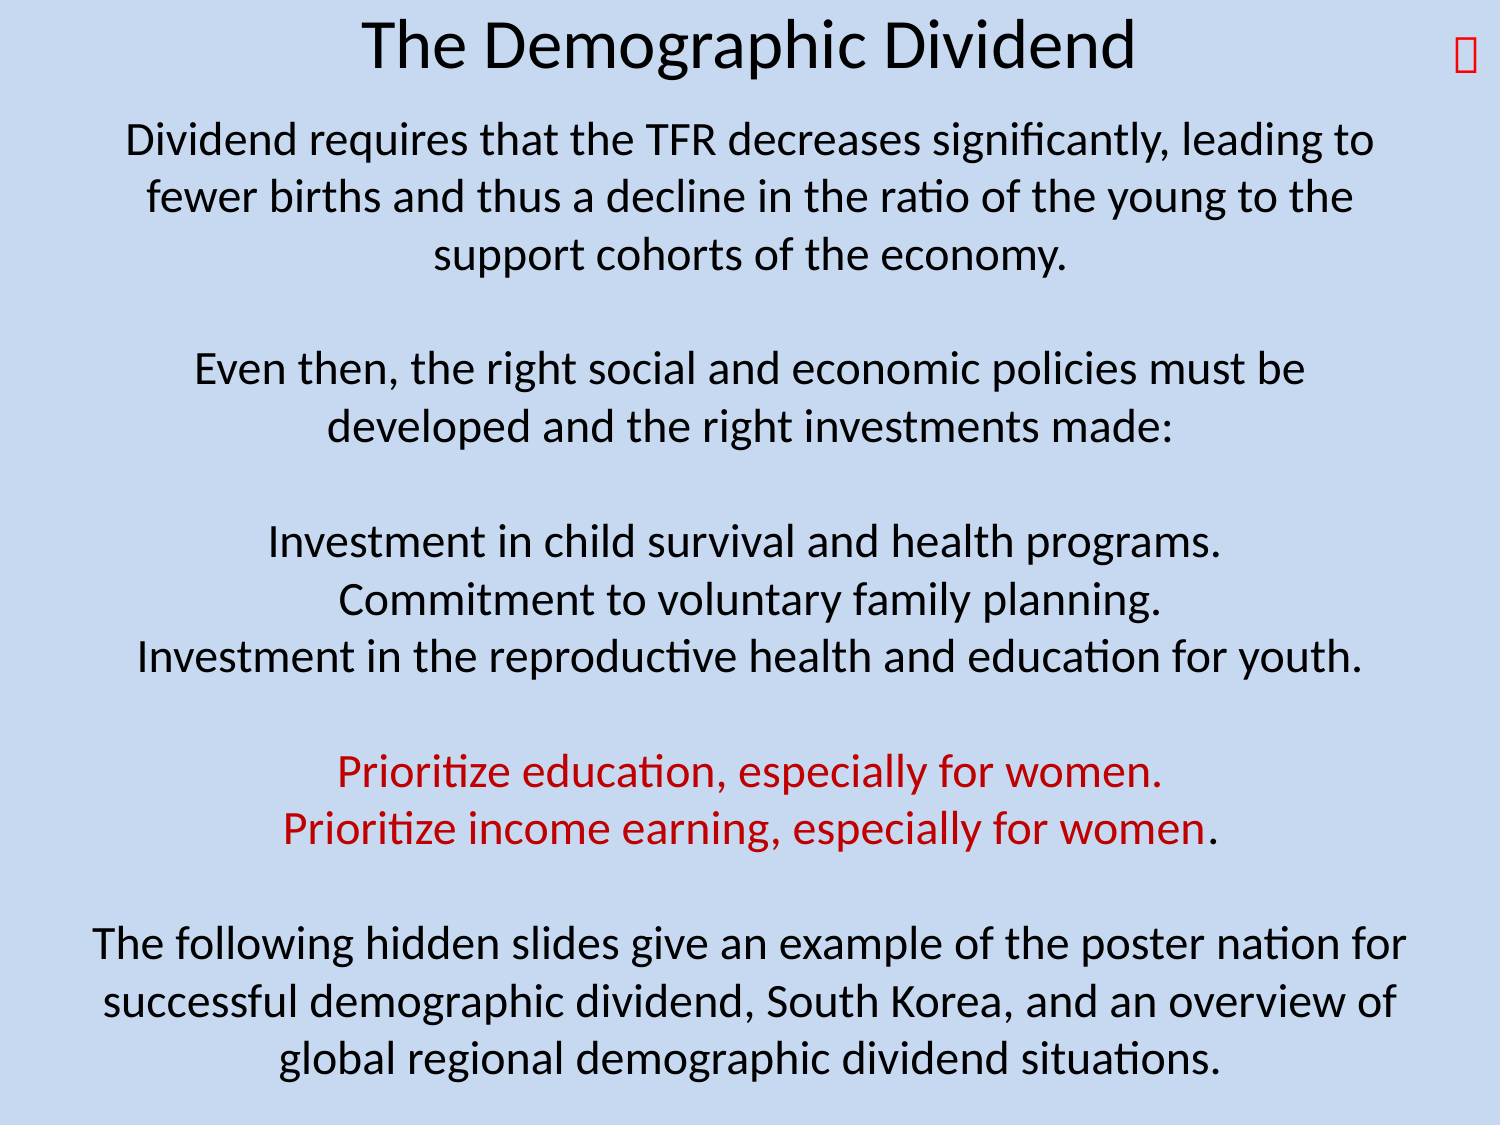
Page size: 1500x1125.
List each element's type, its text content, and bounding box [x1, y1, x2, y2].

text_box Dividend requires that the TFR decreases significantly, leading to fewer births and thus a decline in the ratio of the young to the support cohorts of the economy. Even then, the right social and economic policies must be developed and the right investments made: Investment in child survival and health programs. Commitment to voluntary family planning. Investment in the reproductive health and education for youth. Prioritize education, especially for women. Prioritize income earning, especially for women. The following hidden slides give an example of the poster nation for successful demographic dividend, South Korea, and an overview of global regional demographic dividend situations. [71, 99, 1431, 1092]
text_box The Demographic Dividend [0, 0, 1500, 92]
text_box  [1436, 15, 1497, 91]
